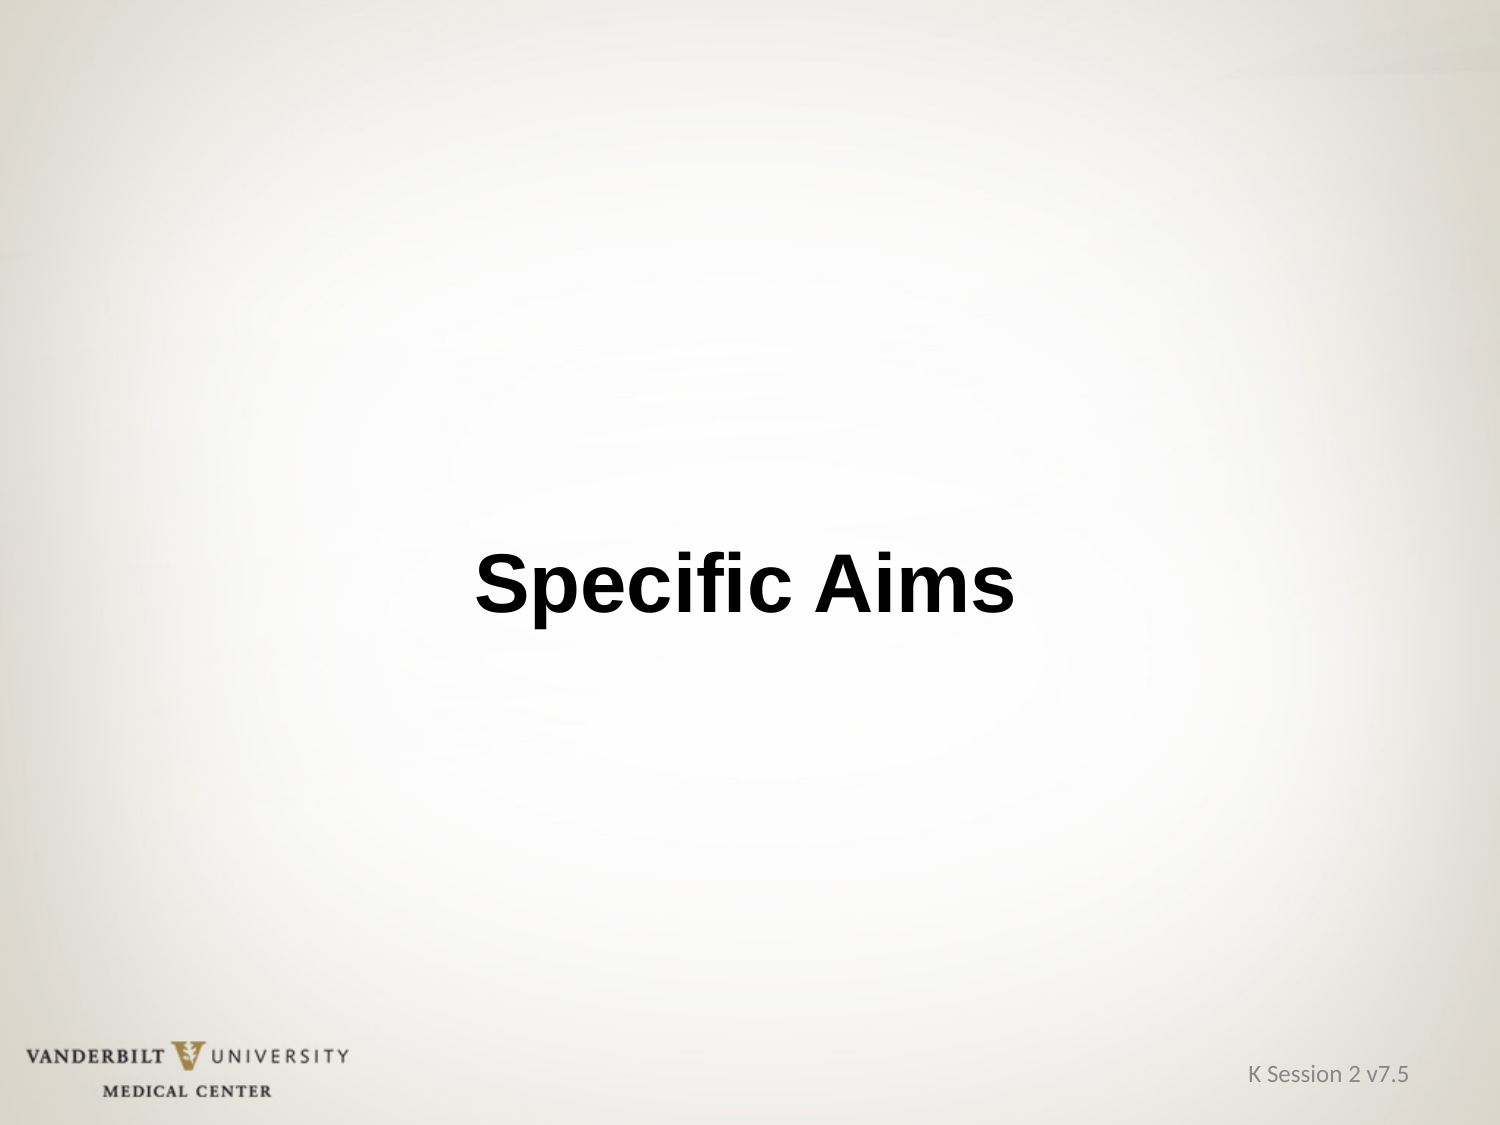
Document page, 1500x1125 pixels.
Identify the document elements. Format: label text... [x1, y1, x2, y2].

footer K Session 2 v7.5 [950, 1042, 1425, 1103]
text_box Specific Aims [459, 521, 1033, 637]
picture [0, 0, 1500, 1125]
